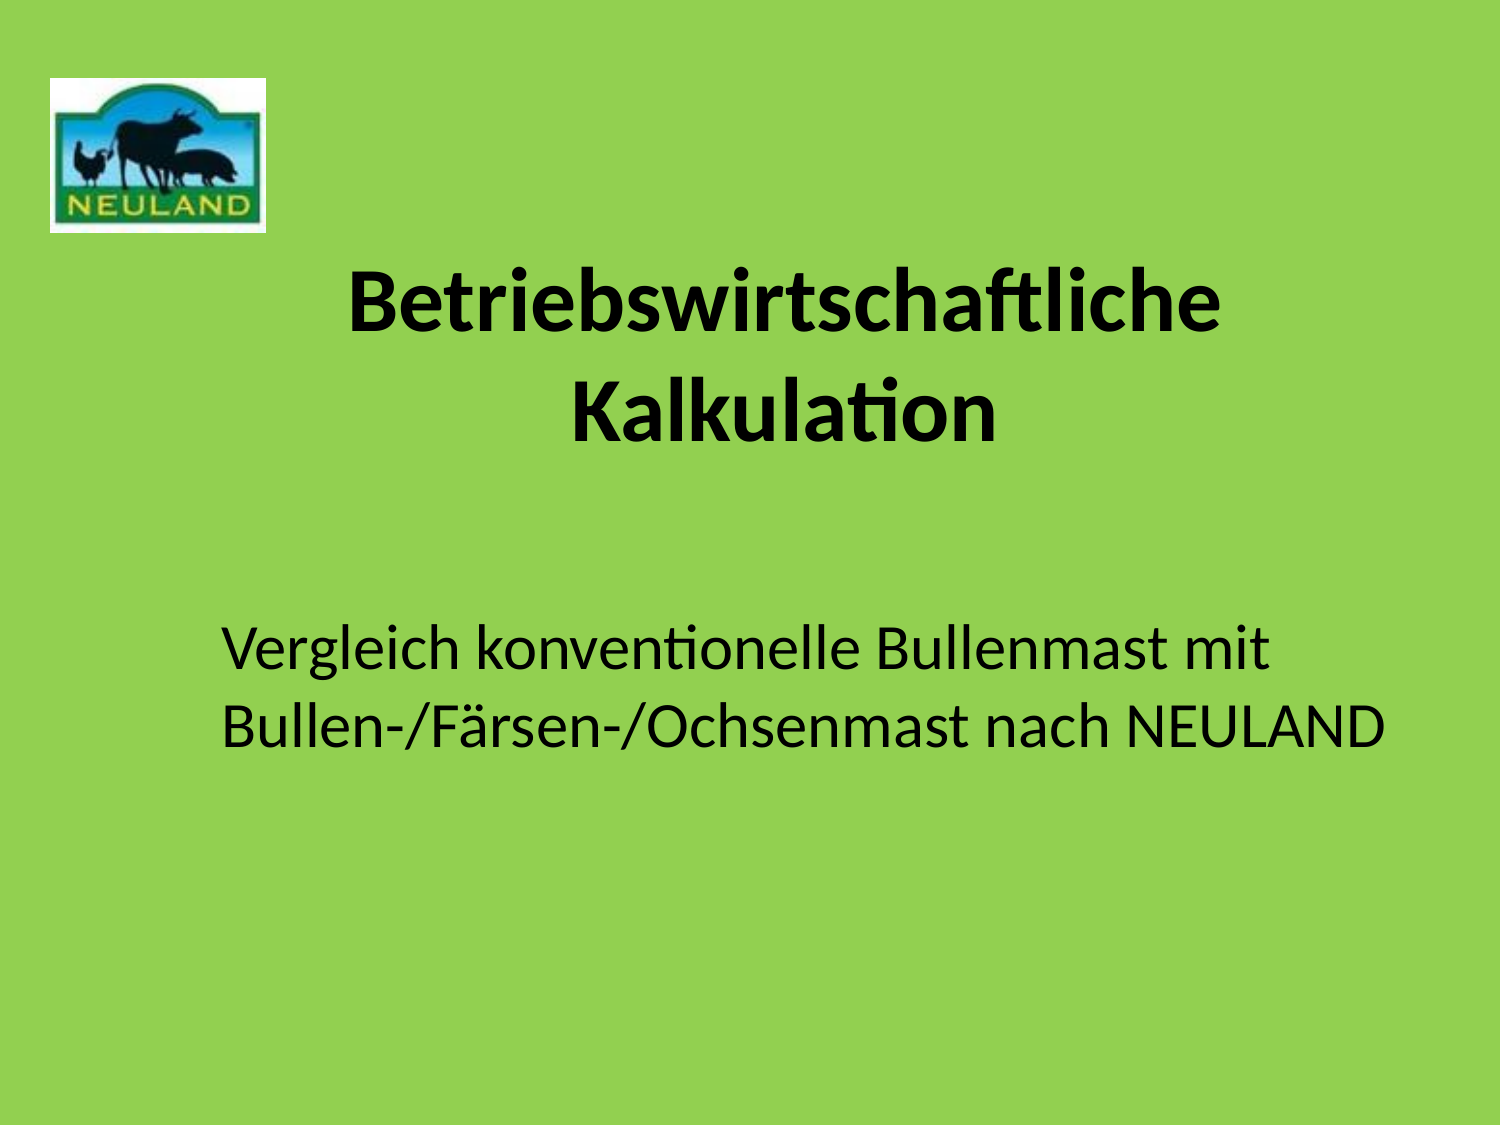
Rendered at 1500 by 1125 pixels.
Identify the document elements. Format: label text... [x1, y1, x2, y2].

picture [49, 77, 266, 233]
text_box Vergleich konventionelle Bullenmast mit Bullen-/Färsen-/Ochsenmast nach NEULAND [206, 597, 1435, 768]
text_box Betriebswirtschaftliche Kalkulation [324, 232, 1247, 467]
